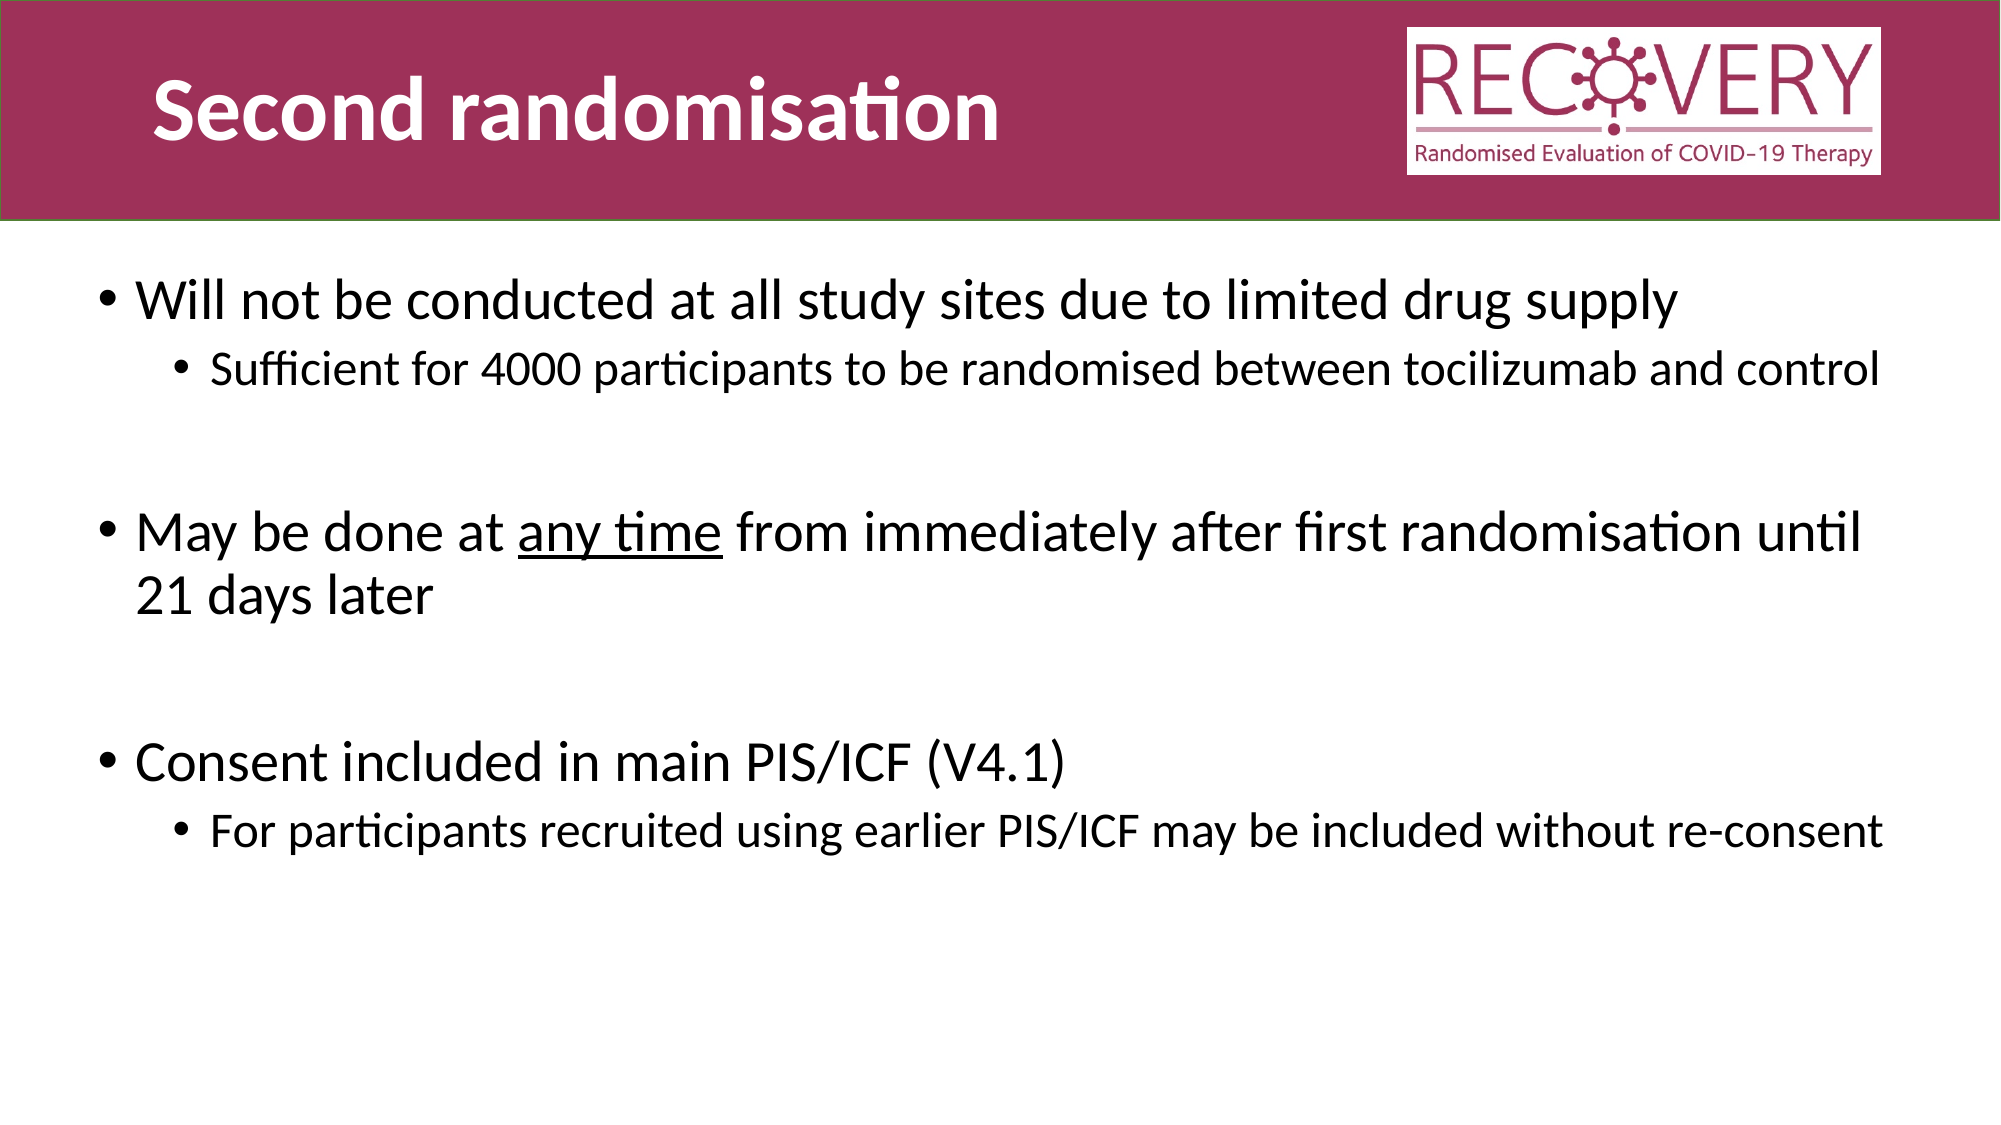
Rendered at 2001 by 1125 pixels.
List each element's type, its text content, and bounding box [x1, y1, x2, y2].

title Second randomisation [137, 2, 1863, 220]
list Will not be conducted at all study sites due to limited drug supply Sufficient for 4000 participants to be randomised between tocilizumab and control May be done at any time from immediately after first randomisation until 21 days later Consent included in main PIS/ICF (V4.1) For participants recruited using earlier PIS/ICF may be included without re-consent [82, 261, 1917, 1014]
picture [1407, 27, 1881, 175]
